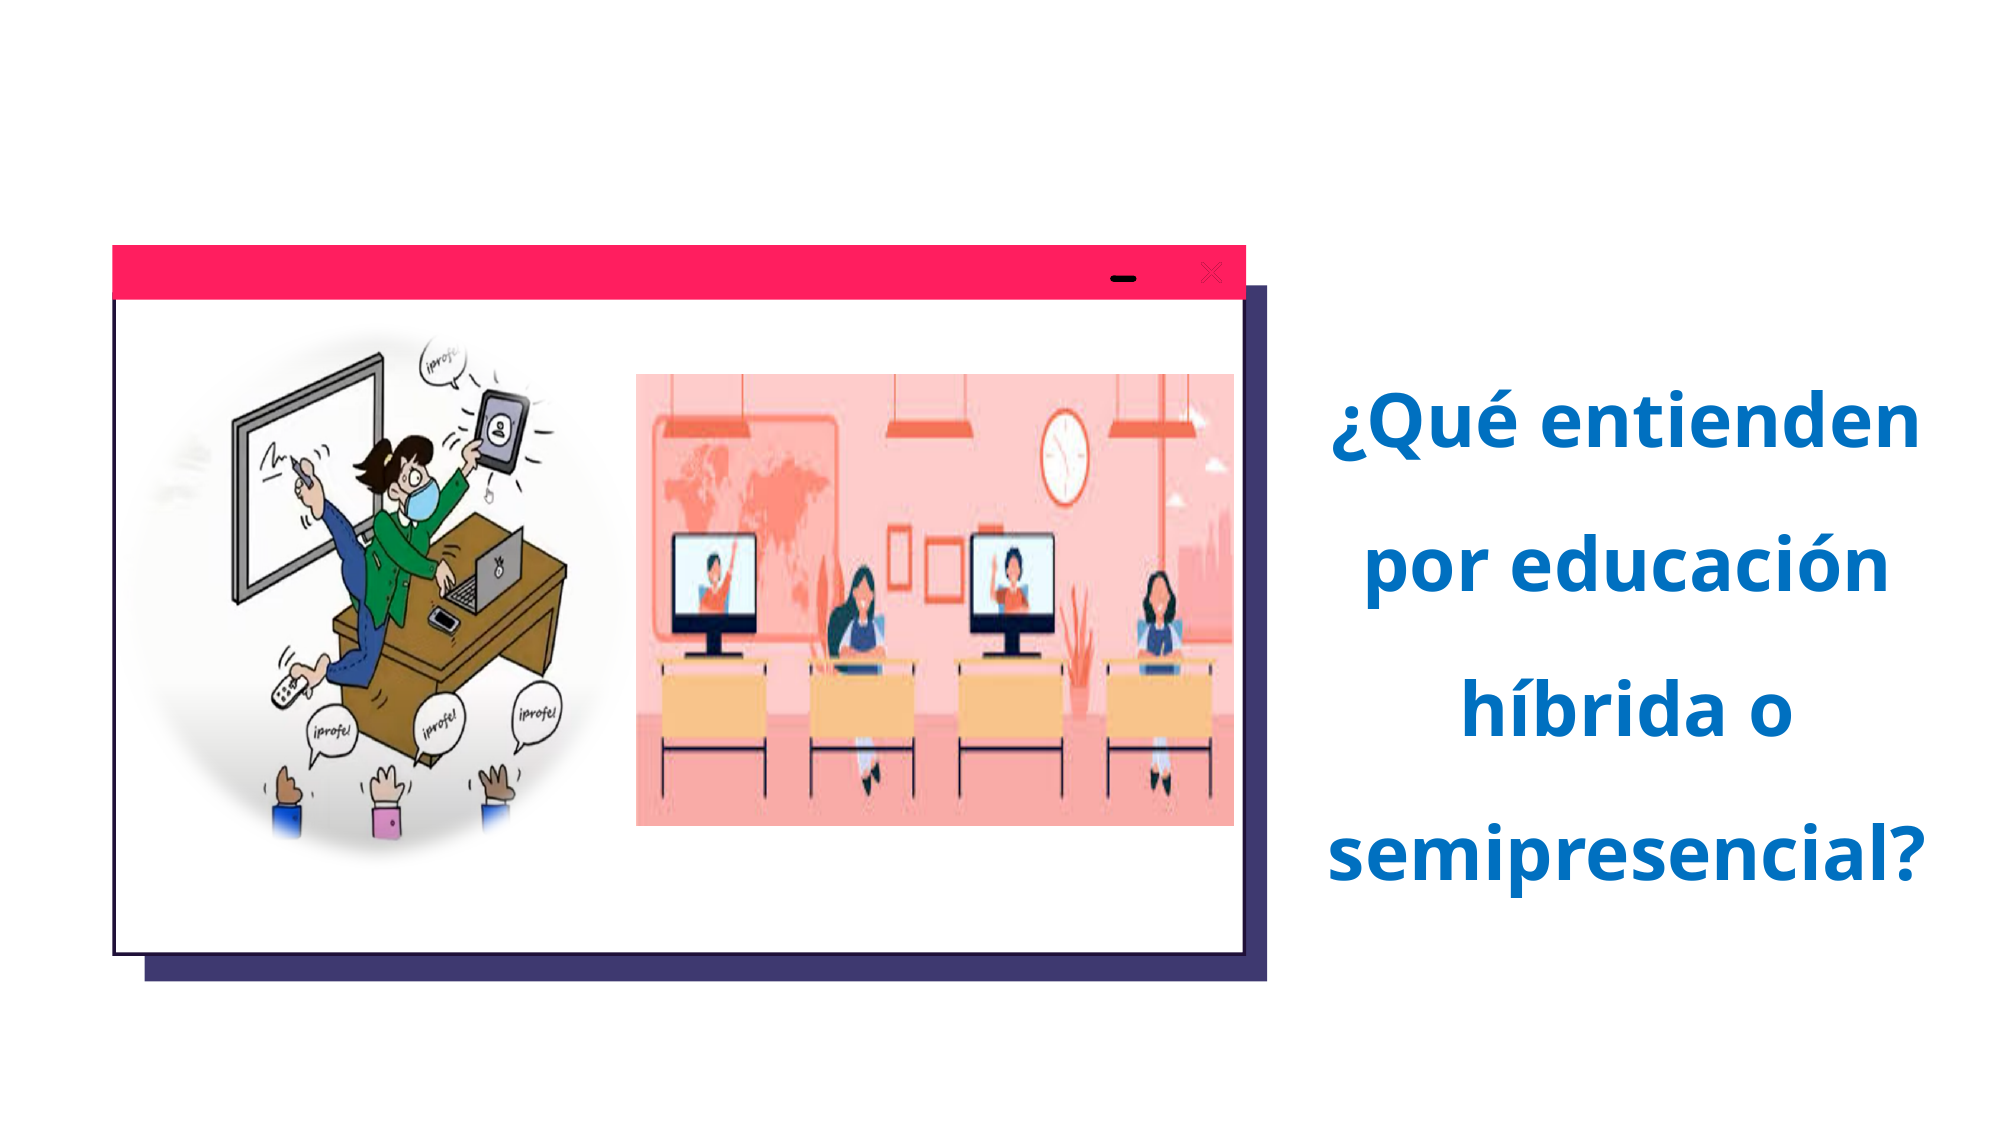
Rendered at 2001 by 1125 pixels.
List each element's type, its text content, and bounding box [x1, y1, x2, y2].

picture [111, 322, 1234, 870]
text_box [144, 285, 1268, 982]
text_box ¿Qué entienden por educación híbrida o semipresencial? [1293, 317, 1961, 896]
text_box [112, 300, 1247, 956]
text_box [112, 245, 1247, 300]
